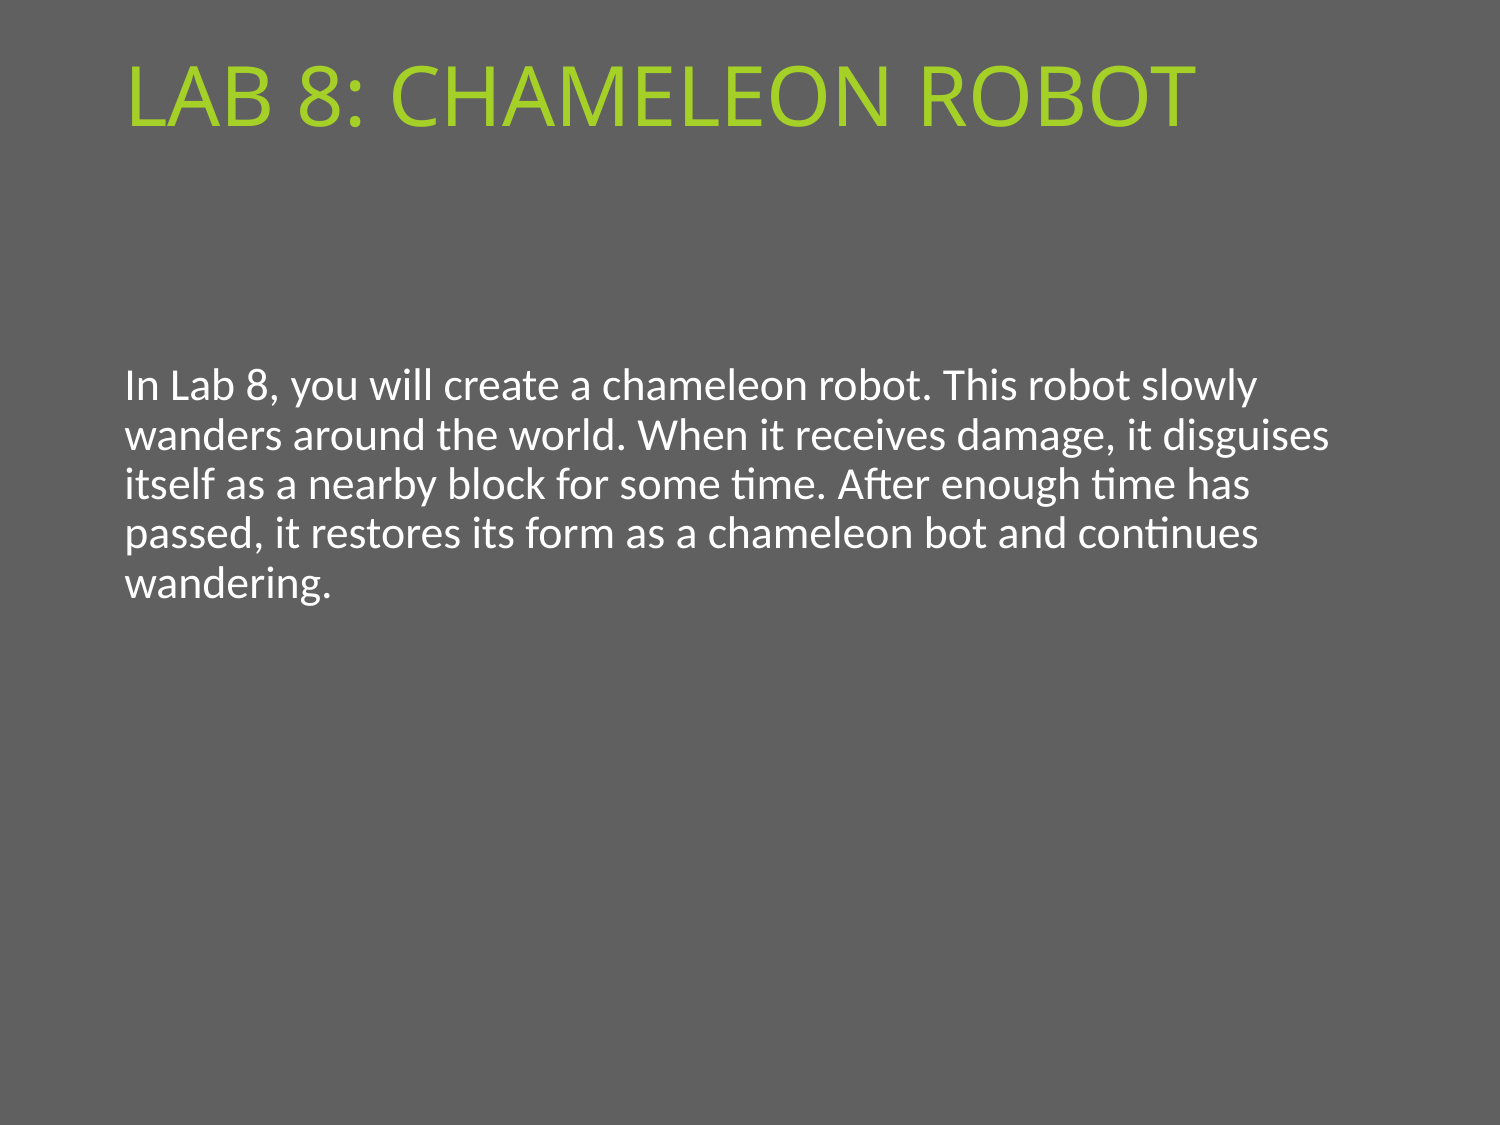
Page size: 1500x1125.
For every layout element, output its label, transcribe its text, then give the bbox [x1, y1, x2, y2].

list In Lab 8, you will create a chameleon robot. This robot slowly wanders around the world. When it receives damage, it disguises itself as a nearby block for some time. After enough time has passed, it restores its form as a chameleon bot and continues wandering. [109, 353, 1397, 1071]
title Lab 8: Chameleon Robot [109, 0, 1500, 193]
